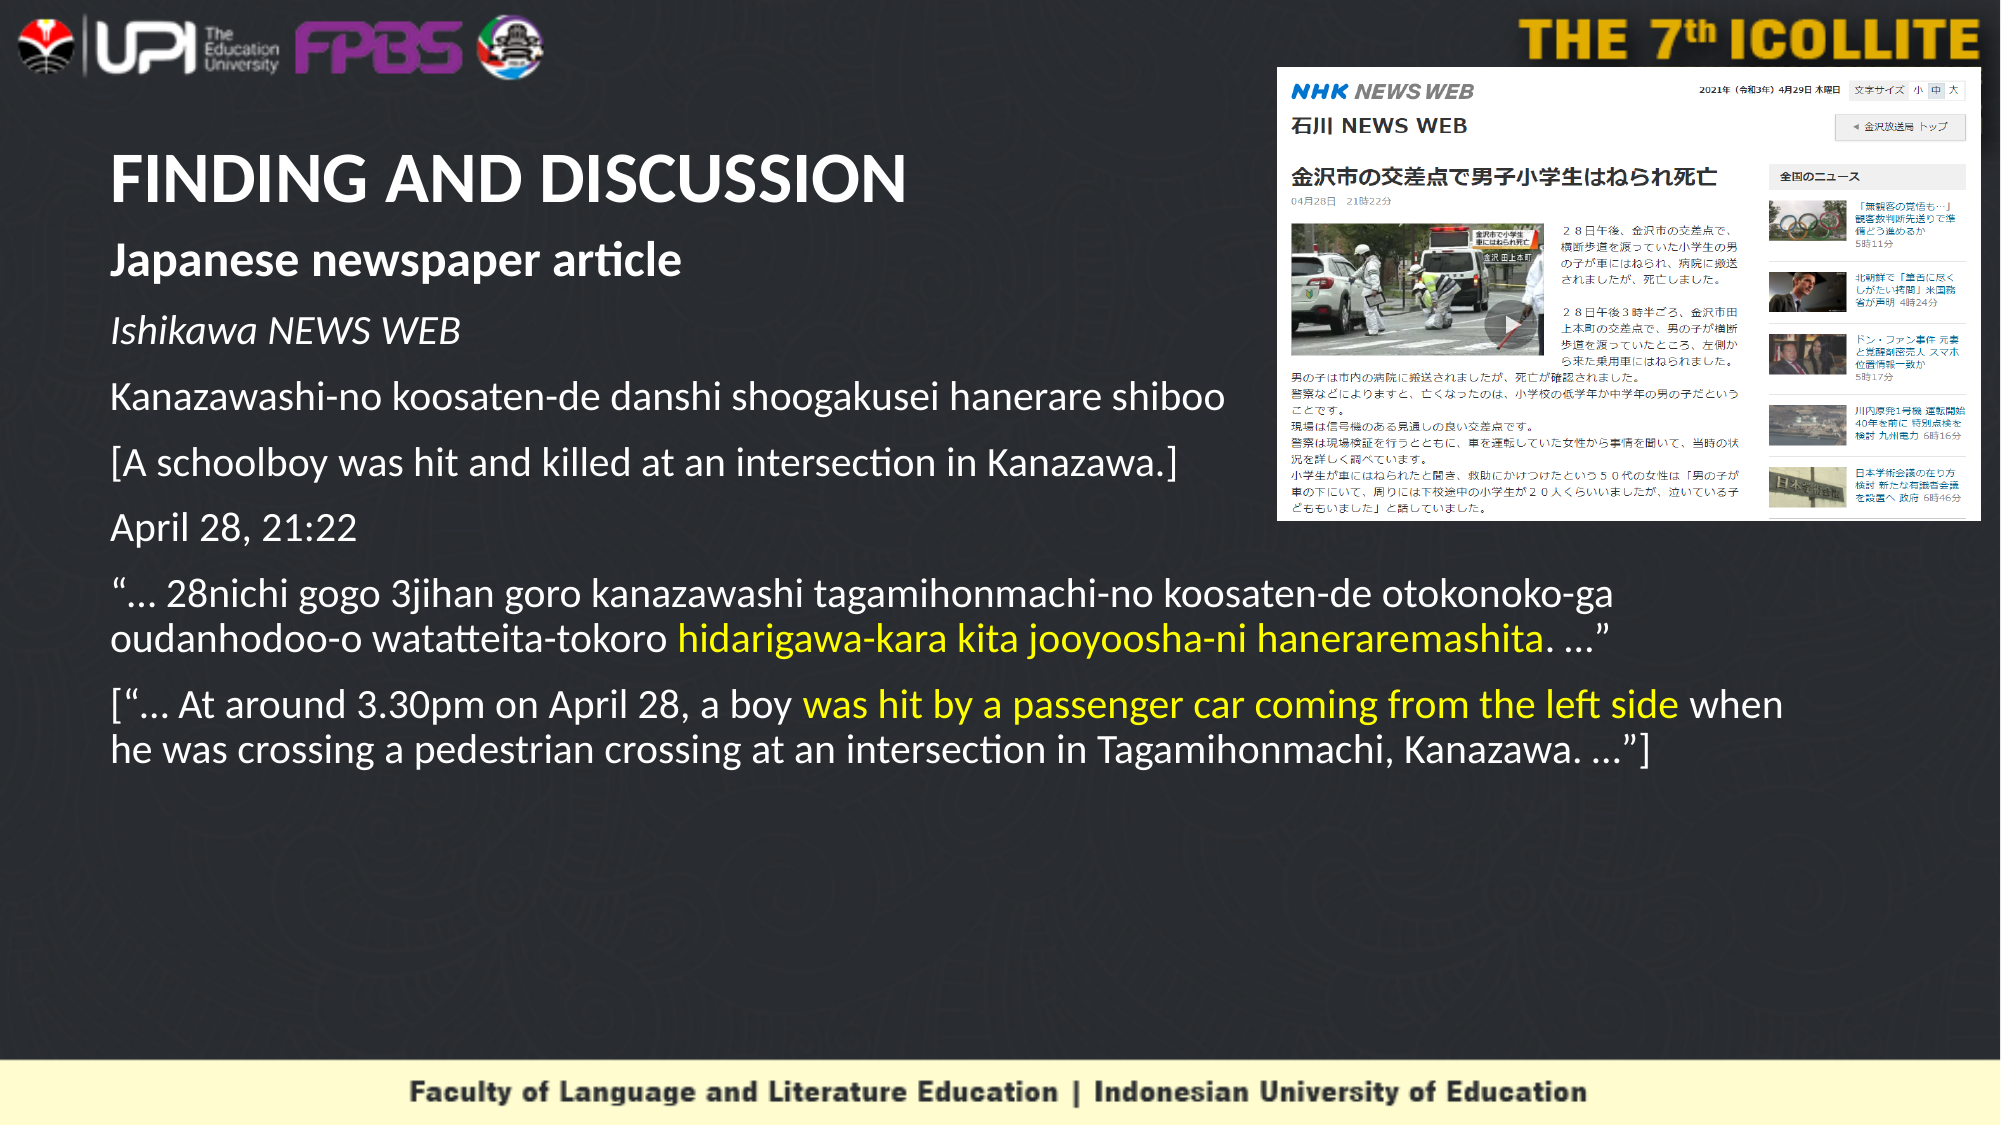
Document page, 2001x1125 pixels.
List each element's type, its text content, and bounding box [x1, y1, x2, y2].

list Japanese newspaper article Ishikawa NEWS WEB Kanazawashi-no koosaten-de danshi shoogakusei hanerare shiboo [A schoolboy was hit and killed at an intersection in Kanazawa.] April 28, 21:22 “… 28nichi gogo 3jihan goro kanazawashi tagamihonmachi-no koosaten-de otokonoko-ga oudanhodoo-o watatteita-tokoro hidarigawa-kara kita jooyoosha-ni haneraremashita. …” [“… At around 3.30pm on April 28, a boy was hit by a passenger car coming from the left side when he was crossing a pedestrian crossing at an intersection in Tagamihonmachi, Kanazawa. …”] [95, 225, 1821, 940]
picture [0, 0, 2001, 1125]
title FINDING AND DISCUSSION [95, 131, 1276, 225]
